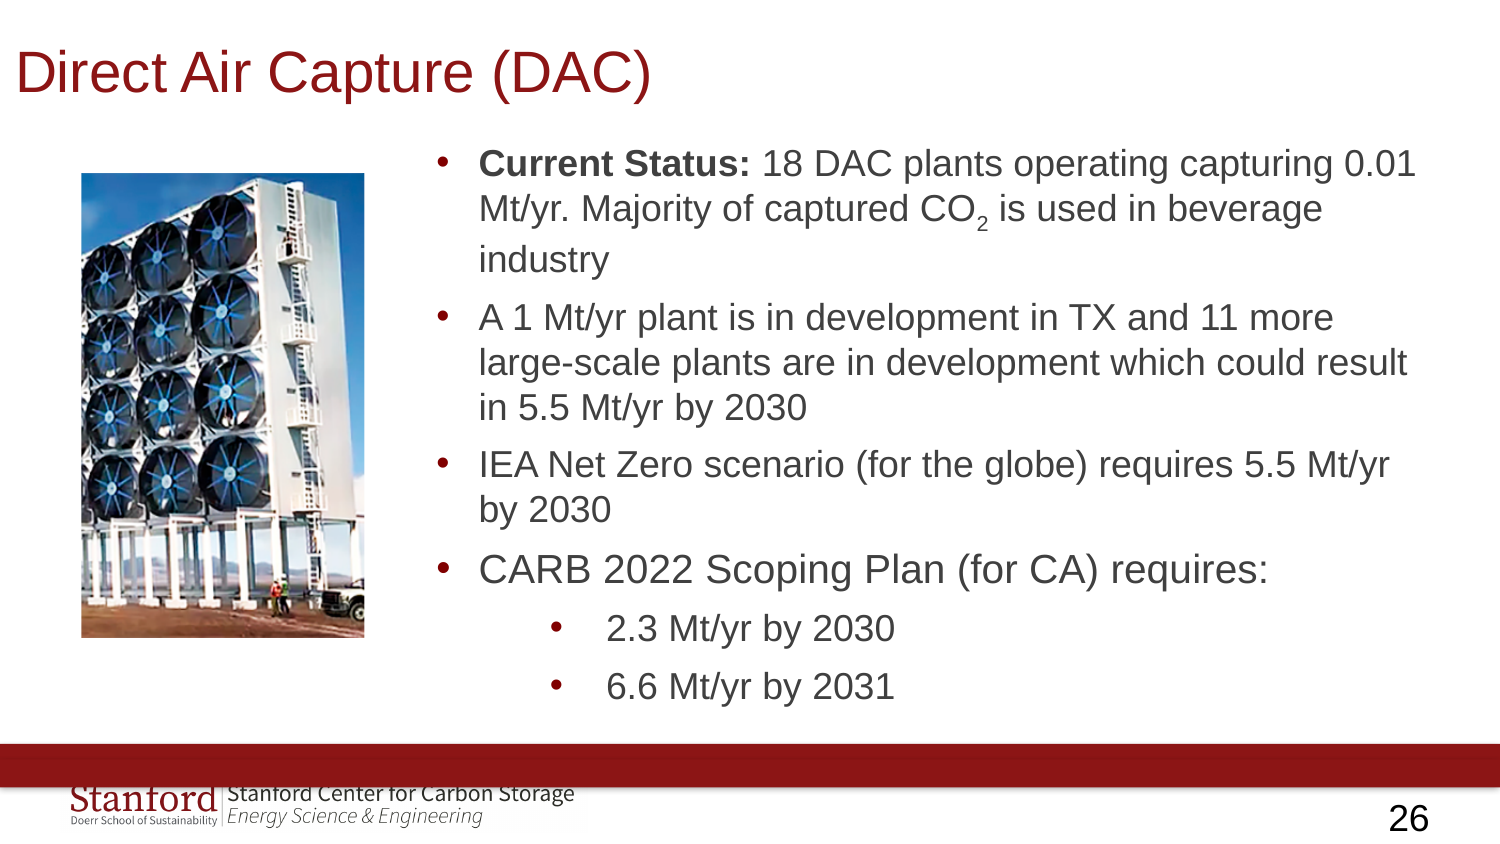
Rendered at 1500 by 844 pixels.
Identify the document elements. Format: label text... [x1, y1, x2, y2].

list Current Status: 18 DAC plants operating capturing 0.01 Mt/yr. Majority of captured CO2 is used in beverage industry A 1 Mt/yr plant is in development in TX and 11 more large-scale plants are in development which could result in 5.5 Mt/yr by 2030 IEA Net Zero scenario (for the globe) requires 5.5 Mt/yr by 2030 CARB 2022 Scoping Plan (for CA) requires: 2.3 Mt/yr by 2030 6.6 Mt/yr by 2031 [421, 131, 1450, 715]
picture [60, 788, 588, 833]
text_box 25 [1373, 786, 1450, 843]
title Direct Air Capture (DAC) [0, 0, 1500, 112]
picture [81, 173, 365, 638]
